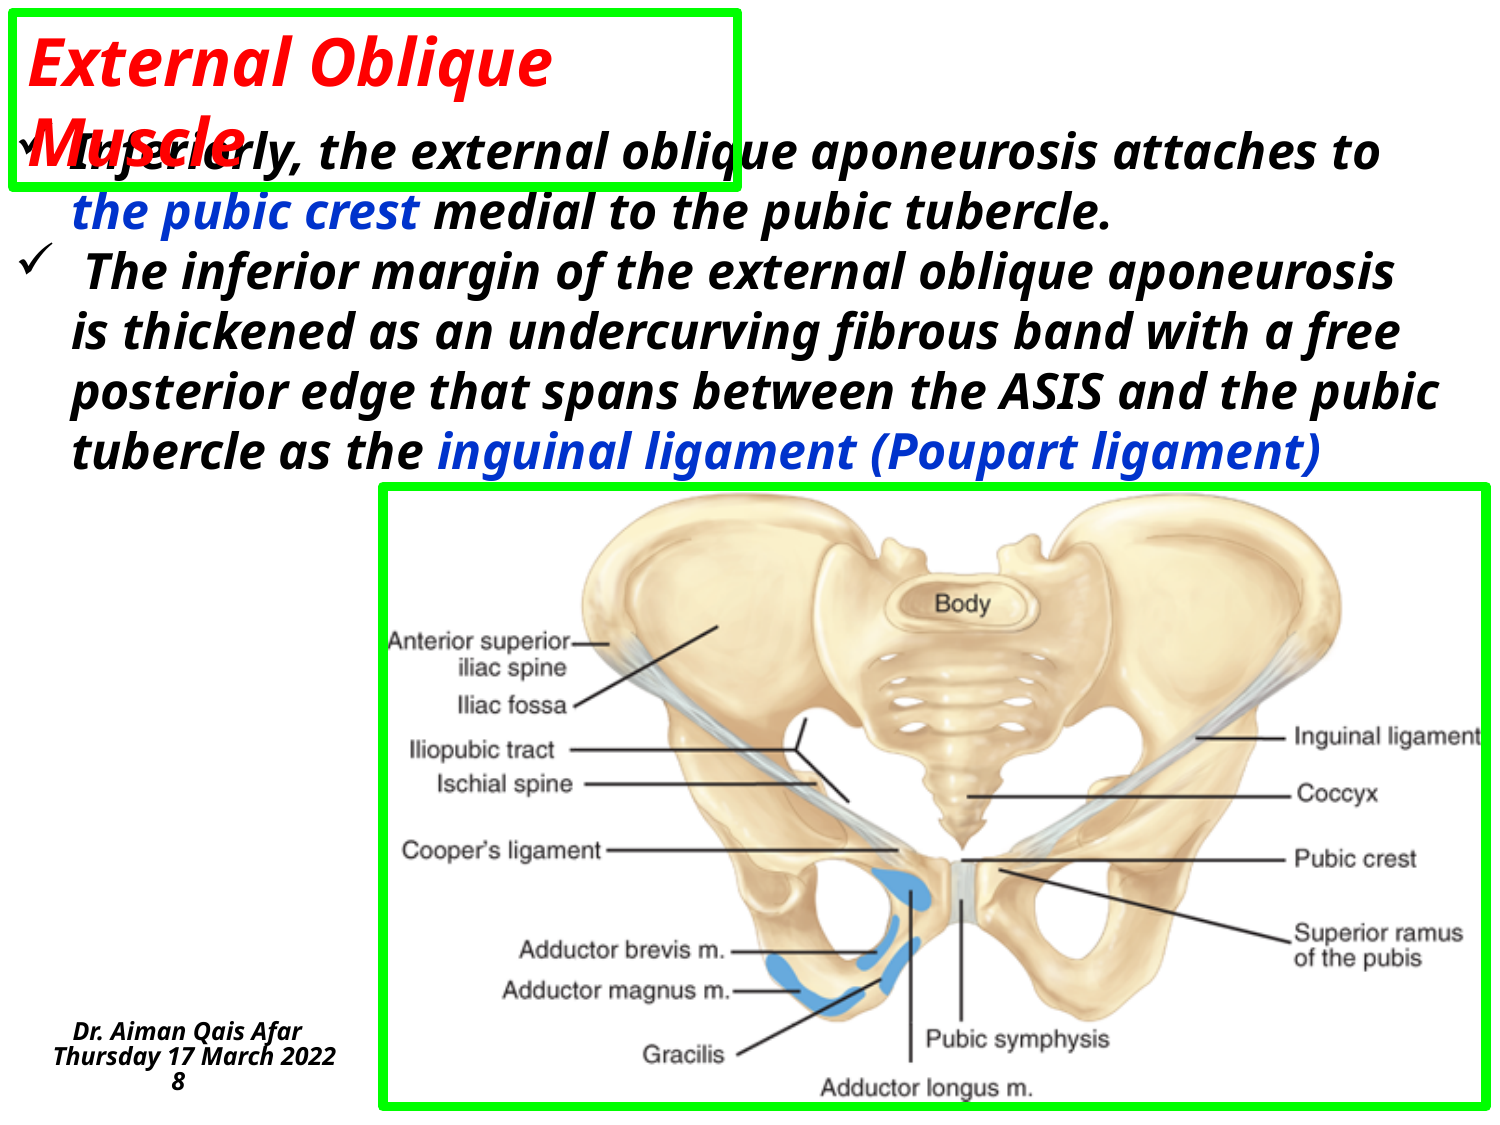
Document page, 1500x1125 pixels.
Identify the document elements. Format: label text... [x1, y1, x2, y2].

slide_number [37, 1060, 125, 1085]
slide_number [200, 1060, 378, 1085]
slide_number 8 [125, 1060, 200, 1113]
footer Dr. Aiman Qais Afar [0, 999, 382, 1060]
text_box Inferiorly, the external oblique aponeurosis attaches to the pubic crest medial to the pubic tubercle. The inferior margin of the external oblique aponeurosis is thickened as an undercurving fibrous band with a free posterior edge that spans between the ASIS and the pubic tubercle as the inguinal ligament (Poupart ligament) [0, 112, 1463, 488]
text_box External Oblique Muscle [12, 12, 738, 188]
picture [387, 490, 1482, 1103]
